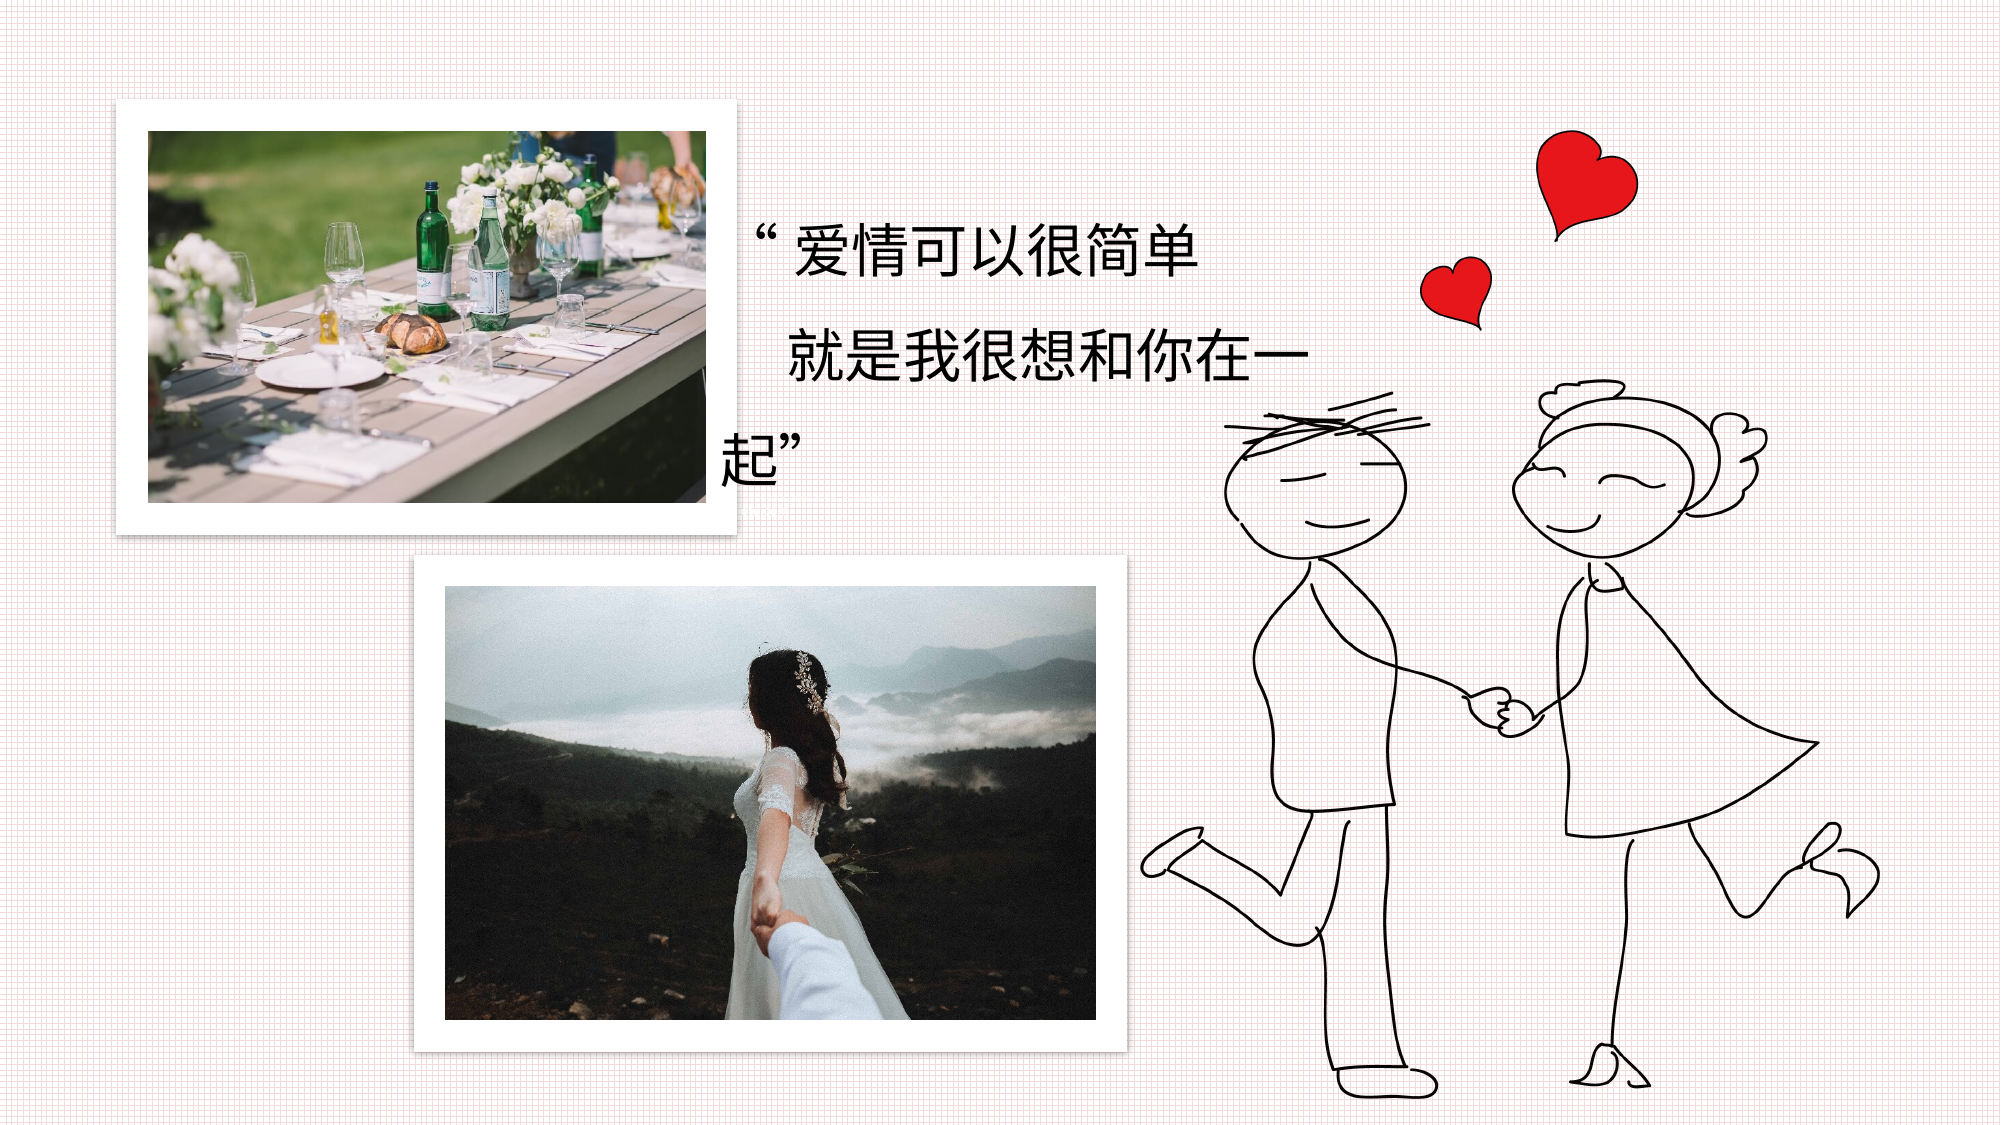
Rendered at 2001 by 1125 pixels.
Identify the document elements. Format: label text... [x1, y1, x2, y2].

picture [444, 586, 1096, 1021]
picture [147, 130, 707, 504]
picture [1140, 130, 1880, 1099]
text_box “爱情可以很简单 就是我很想和你在一起” [707, 171, 1140, 502]
